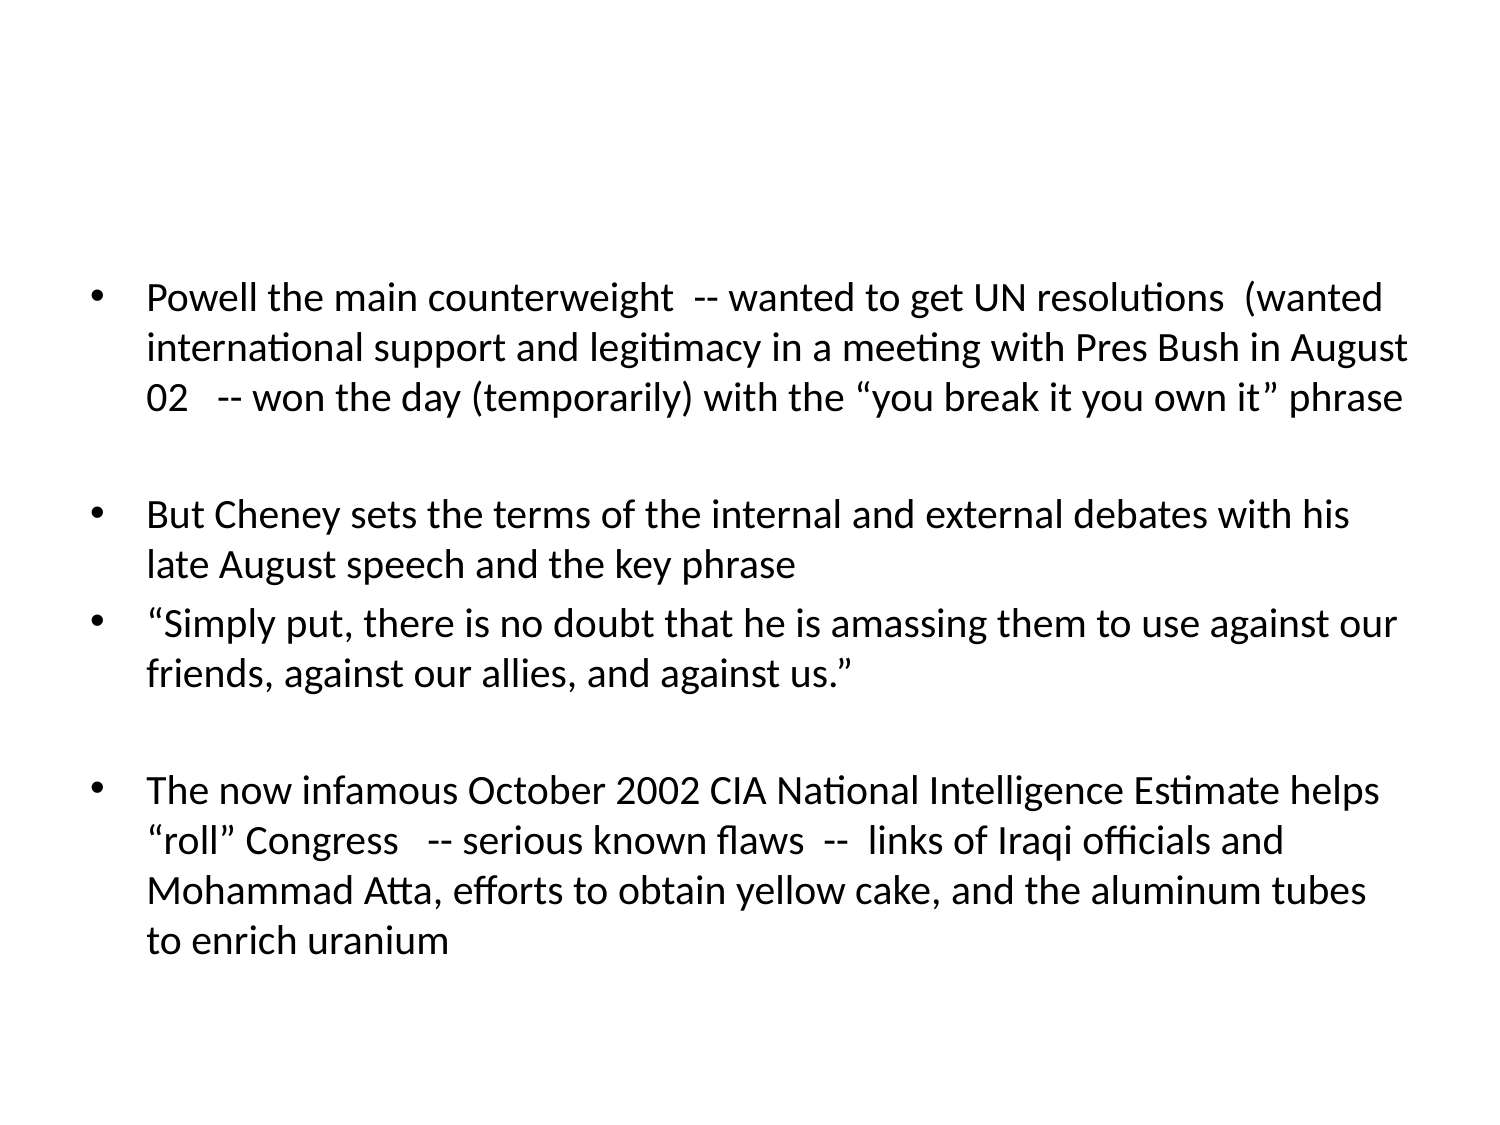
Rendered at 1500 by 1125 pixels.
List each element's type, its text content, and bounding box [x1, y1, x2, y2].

list Powell the main counterweight -- wanted to get UN resolutions (wanted international support and legitimacy in a meeting with Pres Bush in August 02 -- won the day (temporarily) with the “you break it you own it” phrase But Cheney sets the terms of the internal and external debates with his late August speech and the key phrase “Simply put, there is no doubt that he is amassing them to use against our friends, against our allies, and against us.” The now infamous October 2002 CIA National Intelligence Estimate helps “roll” Congress -- serious known flaws -- links of Iraqi officials and Mohammad Atta, efforts to obtain yellow cake, and the aluminum tubes to enrich uranium [75, 262, 1425, 1005]
